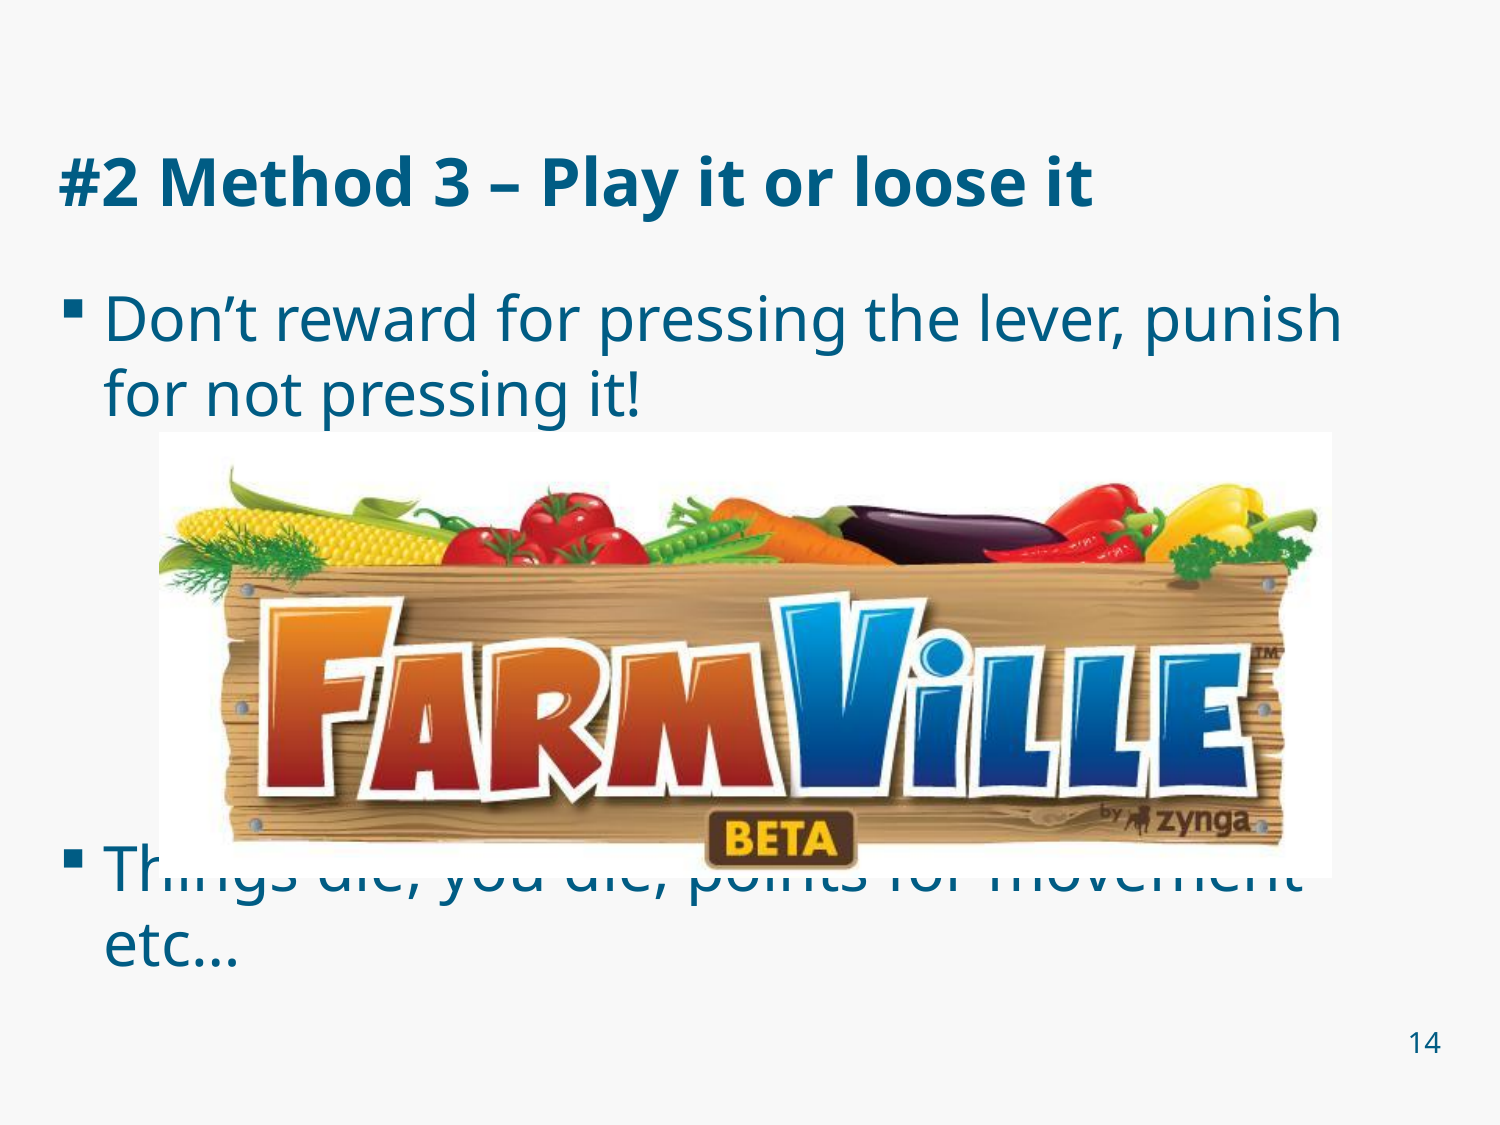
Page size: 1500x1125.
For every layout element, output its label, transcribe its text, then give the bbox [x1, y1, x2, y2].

picture [159, 432, 1332, 879]
list Don’t reward for pressing the lever, punish for not pressing it! Things die, you die, points for movement etc… [58, 278, 1442, 1018]
title #2 Method 3 – Play it or loose it [58, 0, 1442, 220]
slide_number 14 [1128, 1034, 1442, 1065]
